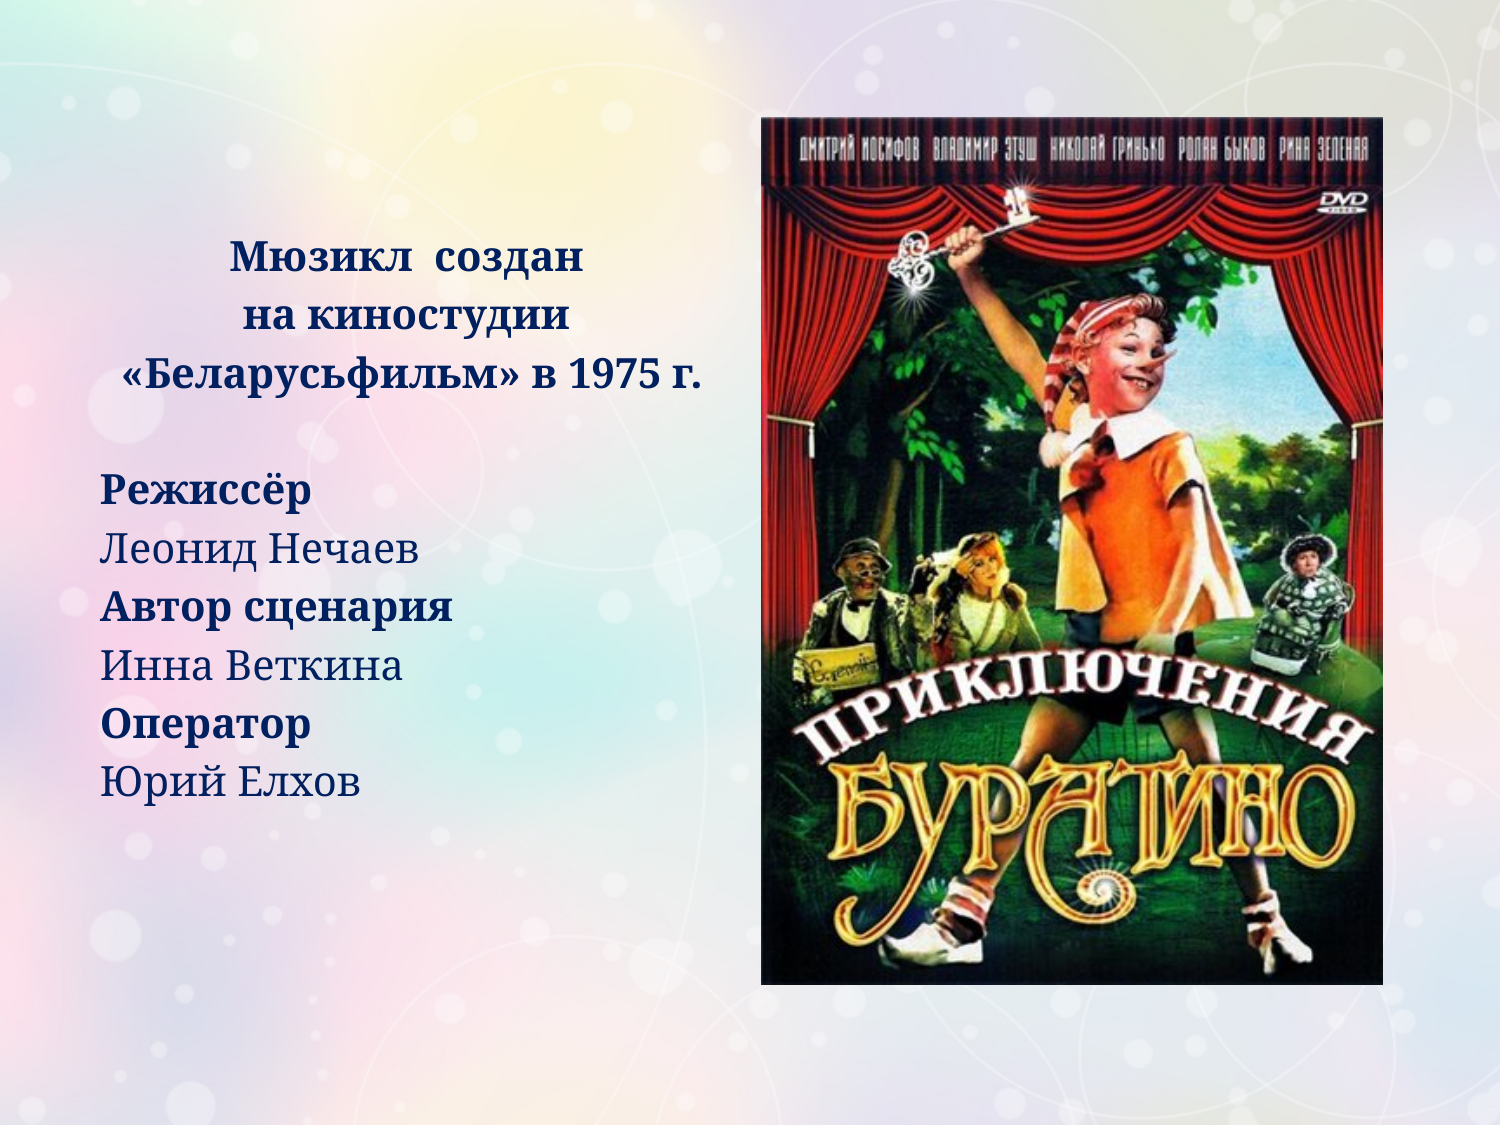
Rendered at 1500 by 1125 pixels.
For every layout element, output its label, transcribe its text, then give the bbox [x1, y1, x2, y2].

picture [0, 0, 1500, 1125]
list Мюзикл создан на киностудии «Беларусьфильм» в 1975 г. Режиссёр Леонид Нечаев Автор сценария Инна Веткина Оператор Юрий Елхов [35, 222, 739, 856]
